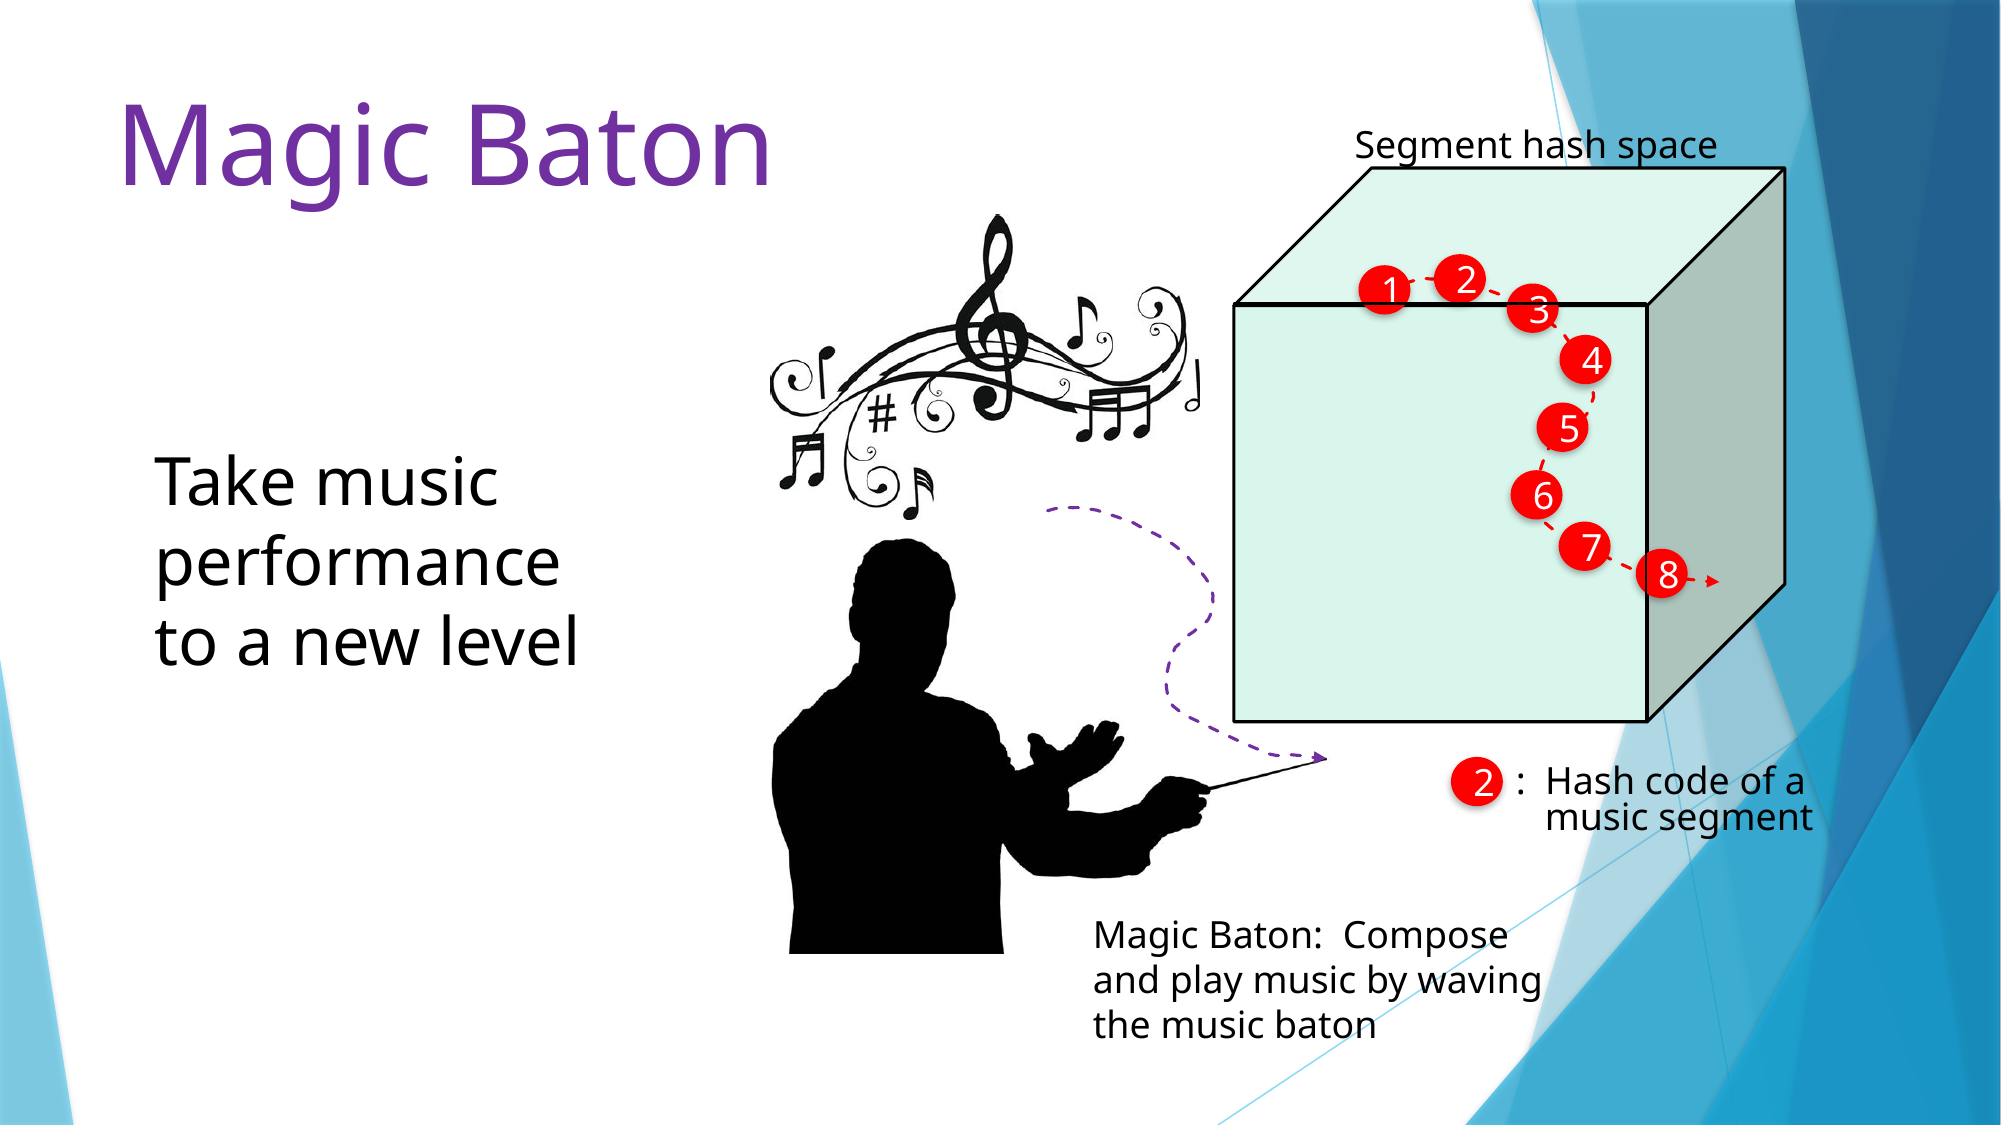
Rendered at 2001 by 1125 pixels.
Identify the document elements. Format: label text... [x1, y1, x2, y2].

title Magic Baton [100, 65, 1511, 283]
text_box Take music performance to a new level [140, 431, 620, 686]
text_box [758, 113, 1835, 1056]
